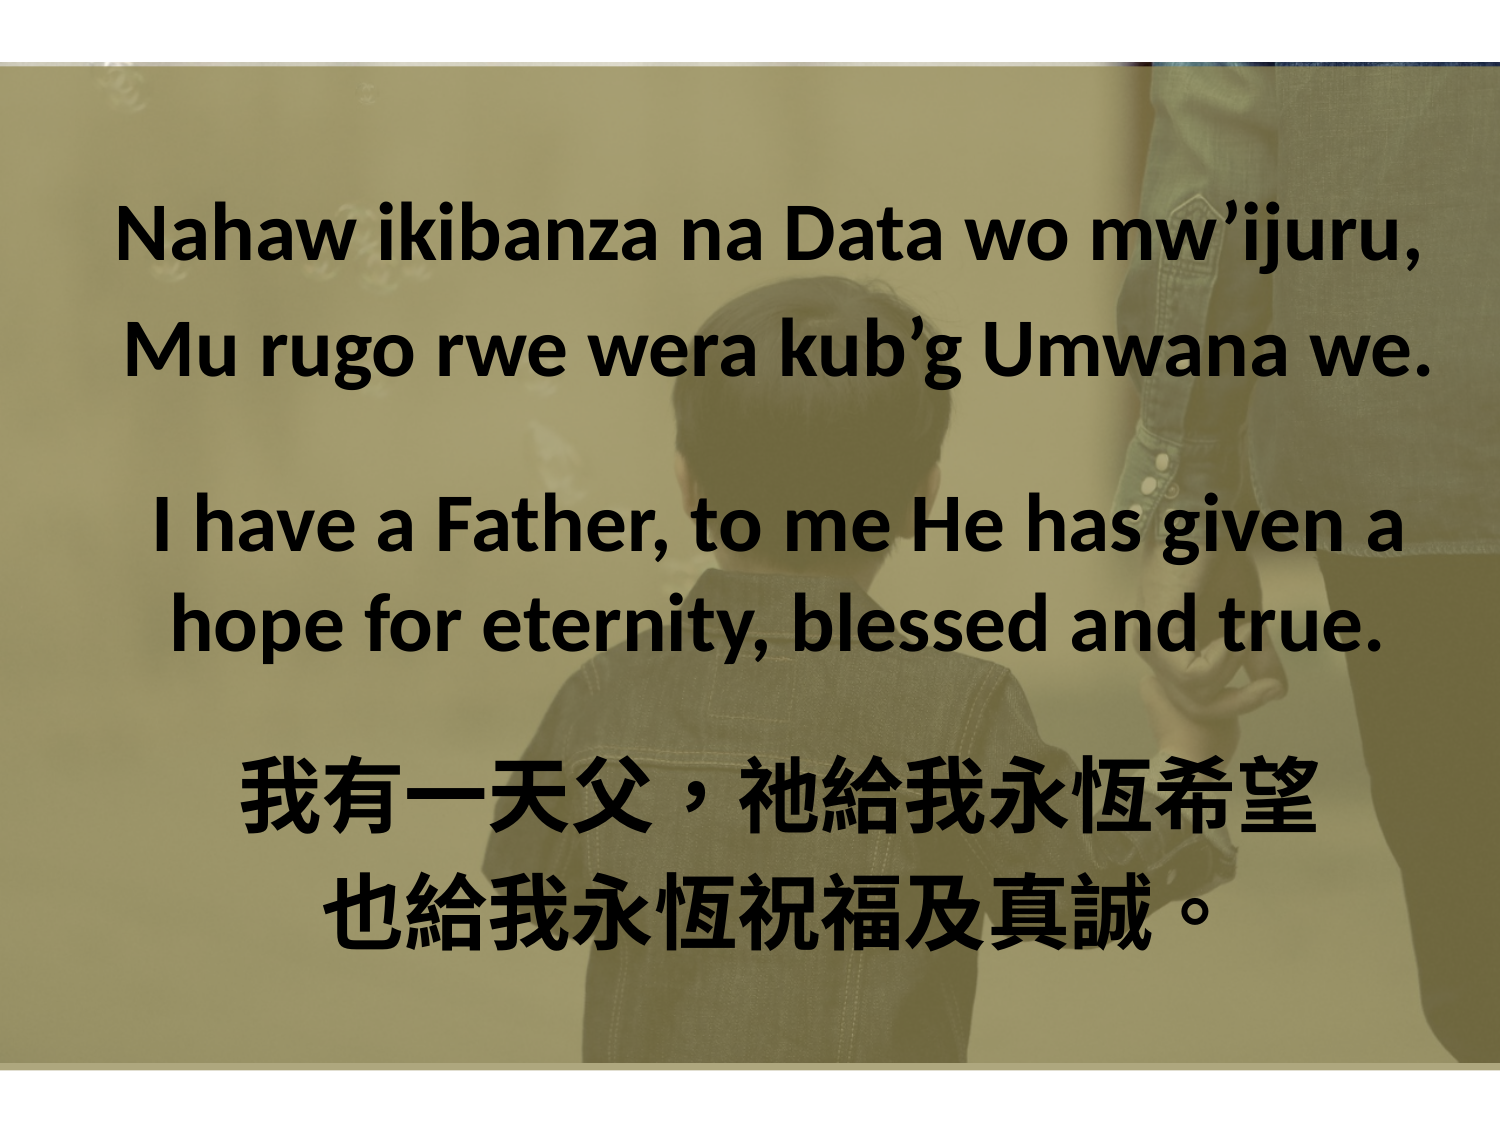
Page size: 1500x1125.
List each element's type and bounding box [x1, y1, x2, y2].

picture [0, 62, 1500, 1063]
